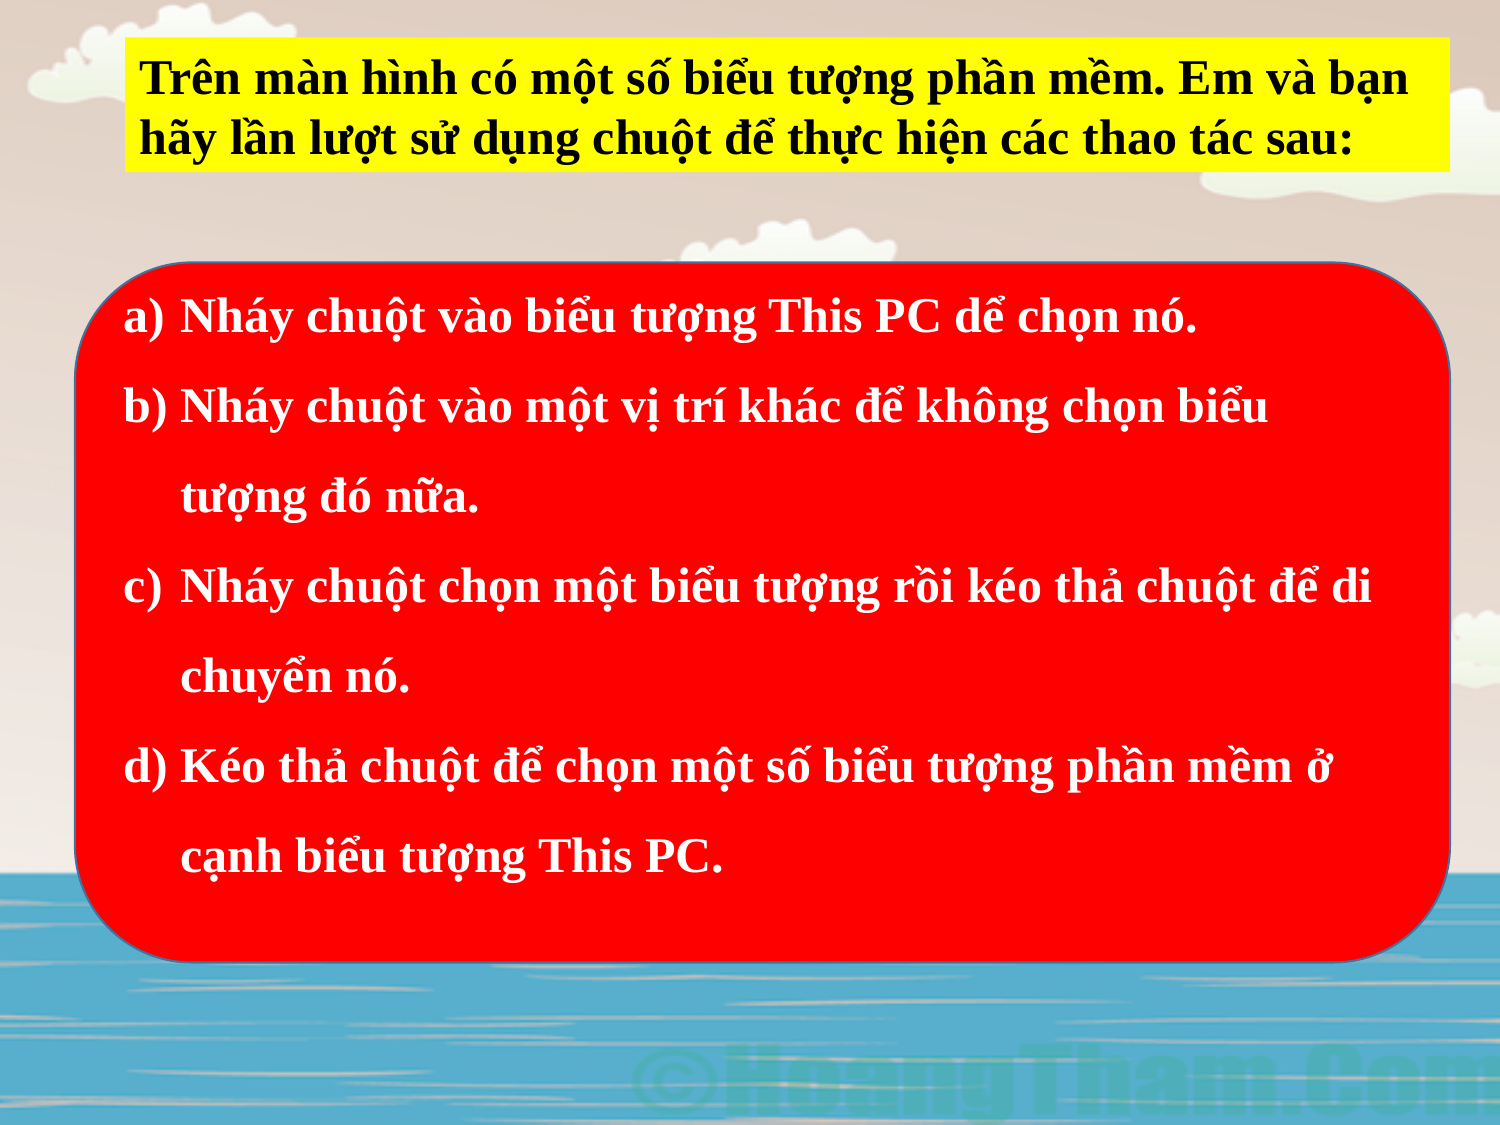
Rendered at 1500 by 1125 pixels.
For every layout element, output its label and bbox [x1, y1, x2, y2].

list [0, 0, 1500, 1125]
